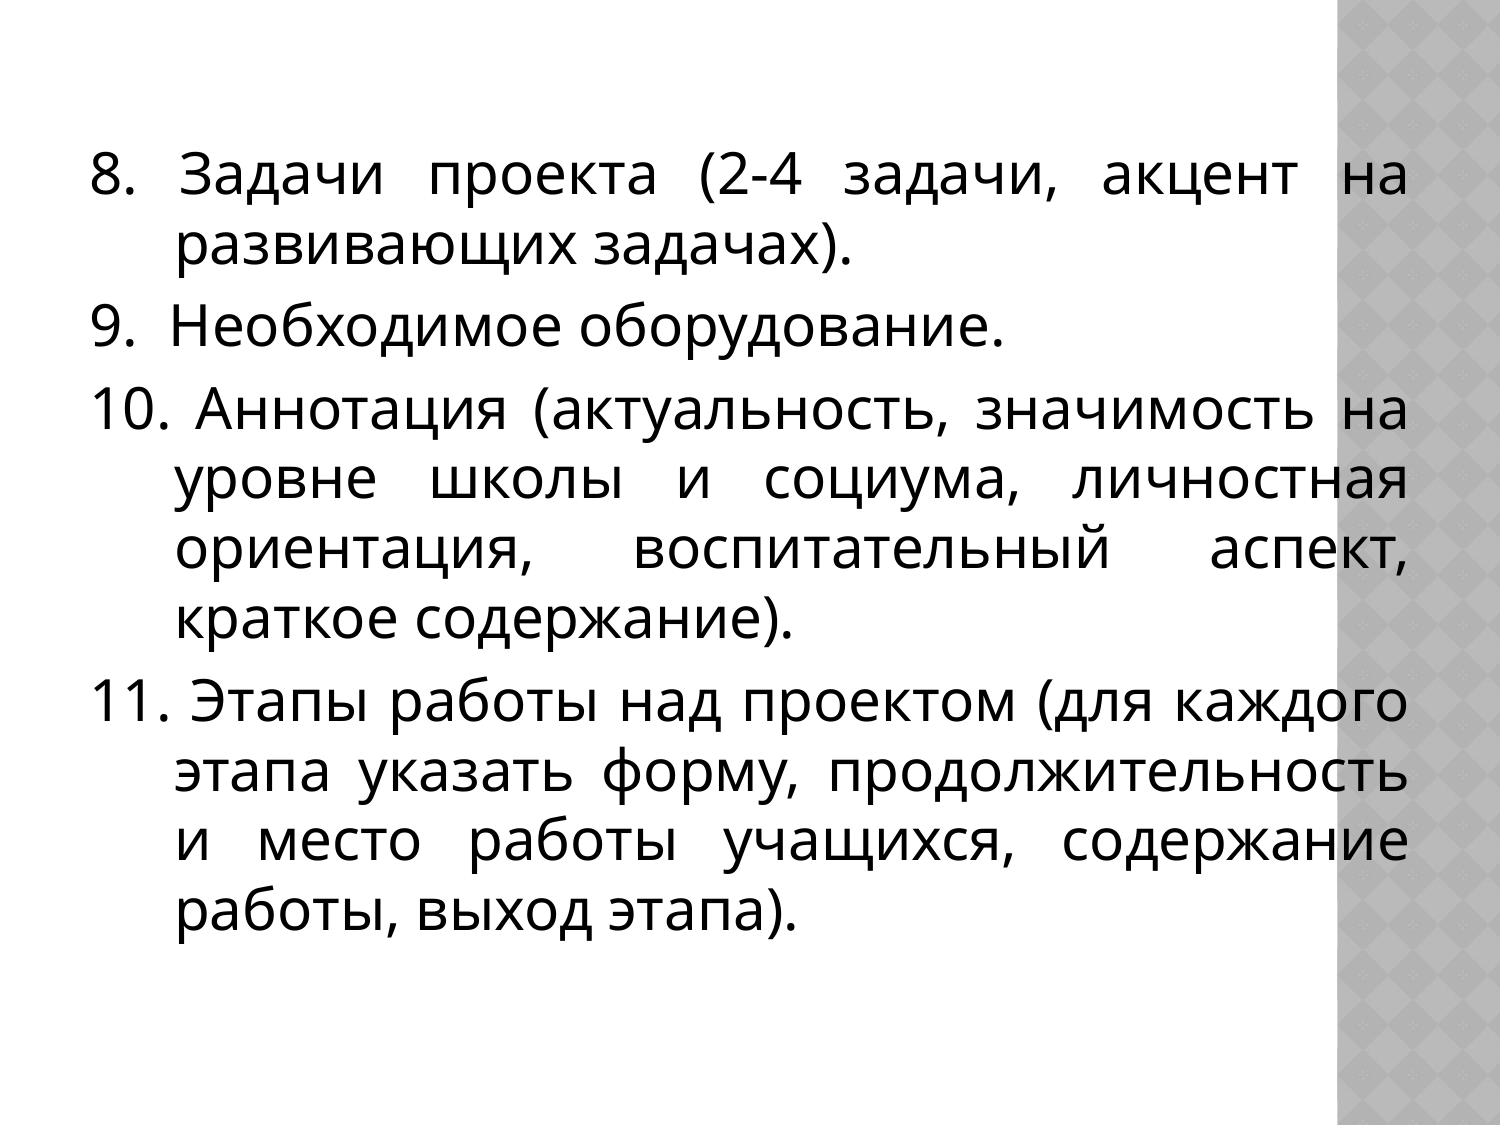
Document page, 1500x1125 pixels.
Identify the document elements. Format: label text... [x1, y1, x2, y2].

list 8. Задачи проекта (2-4 задачи, акцент на развивающих задачах). 9. Необходимое оборудование. 10. Аннотация (актуальность, значимость на уровне школы и социума, личностная ориентация, воспитательный аспект, краткое содержание). 11. Этапы работы над проектом (для каждого этапа указать форму, продолжительность и место работы учащихся, содержание работы, выход этапа). [75, 128, 1425, 1005]
